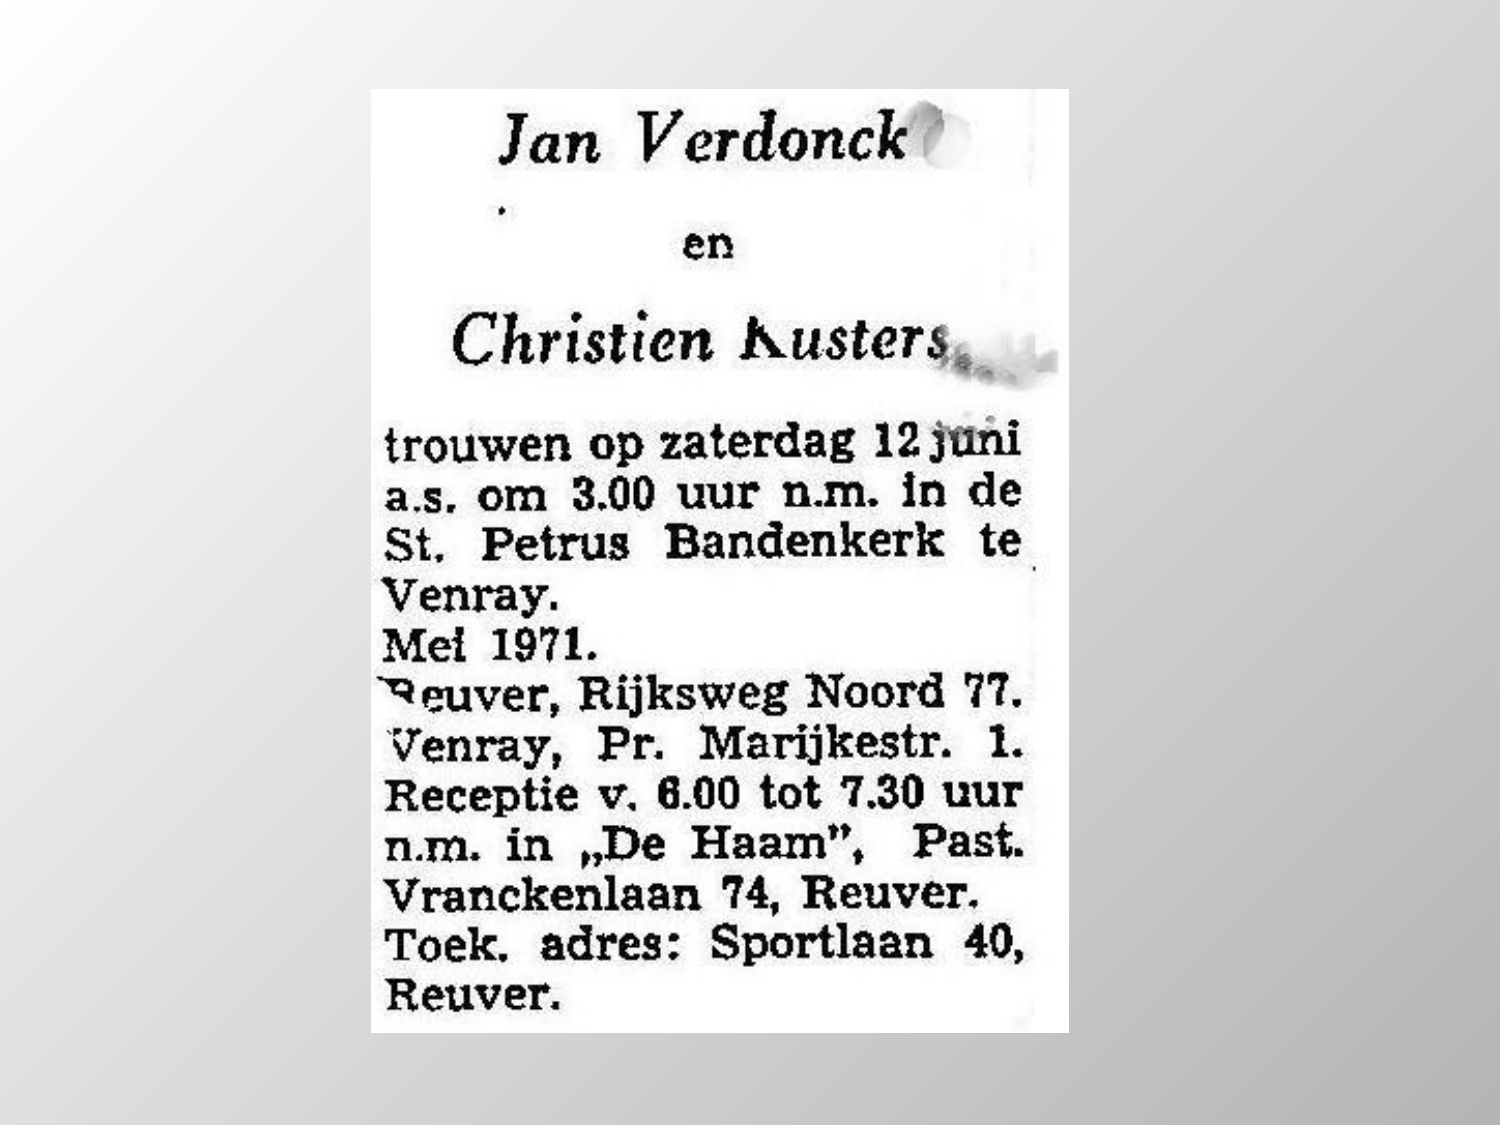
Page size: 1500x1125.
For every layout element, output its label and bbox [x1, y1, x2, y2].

picture [371, 89, 1070, 1034]
